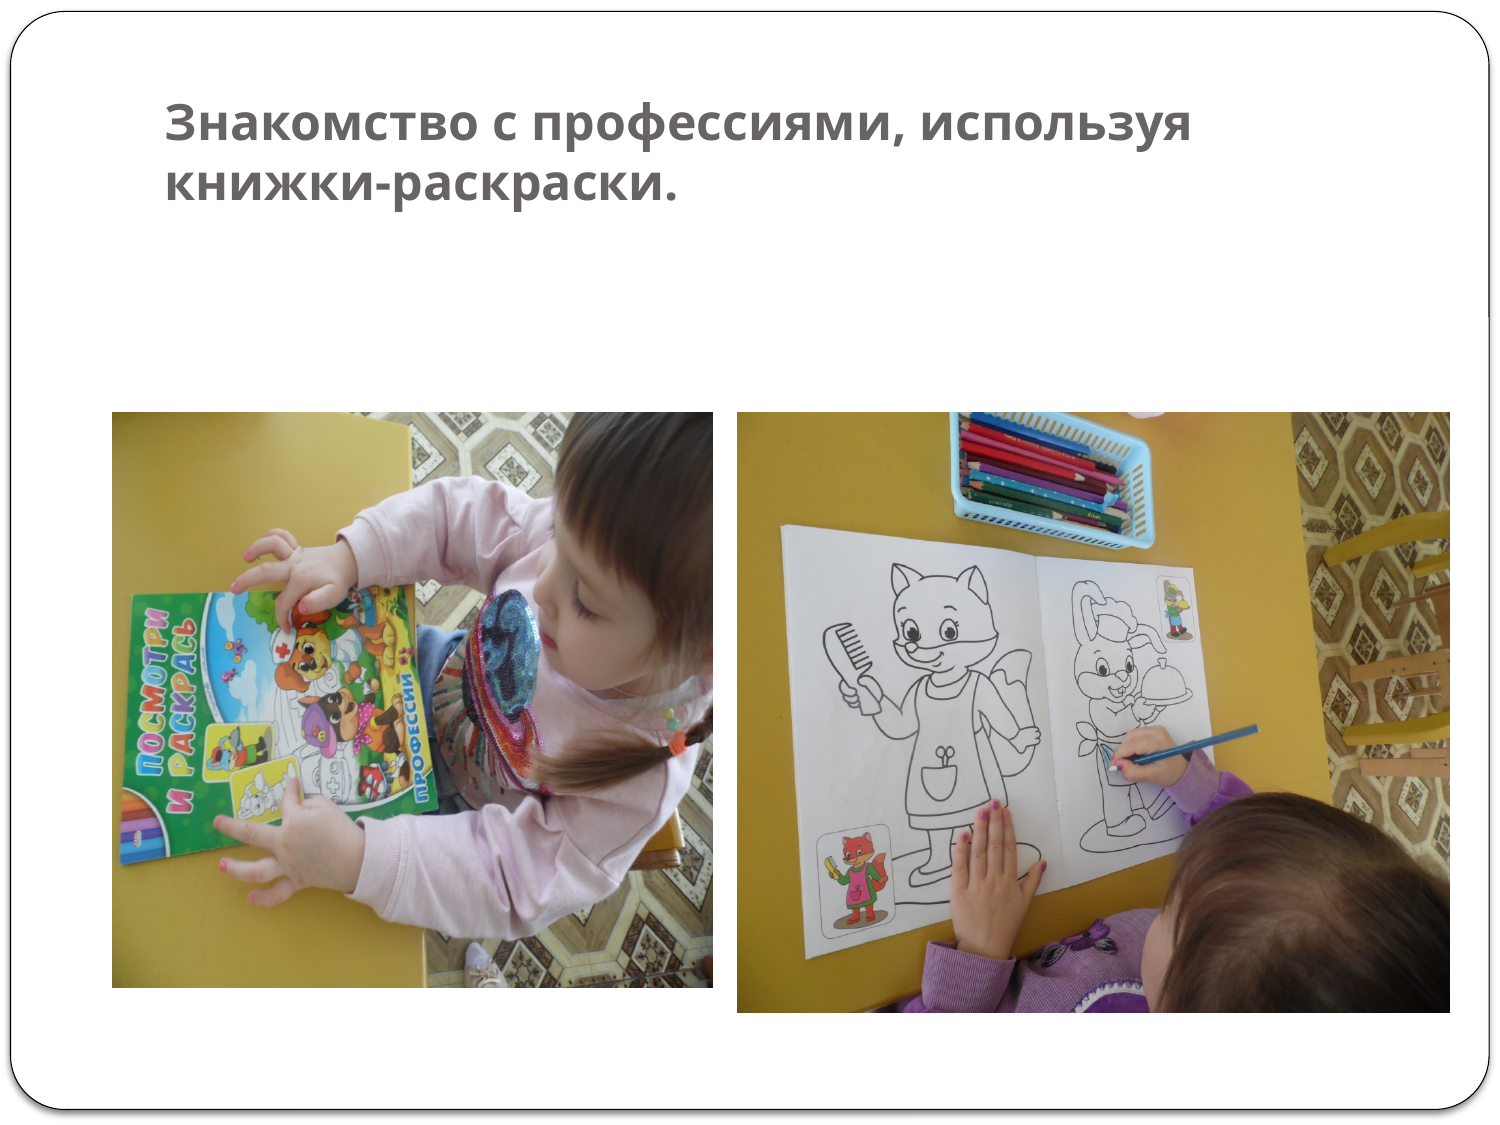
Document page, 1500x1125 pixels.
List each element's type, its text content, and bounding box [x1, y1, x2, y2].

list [112, 412, 713, 988]
picture [737, 412, 1451, 1013]
title Знакомство с профессиями, используя книжки-раскраски. [150, 0, 1425, 225]
